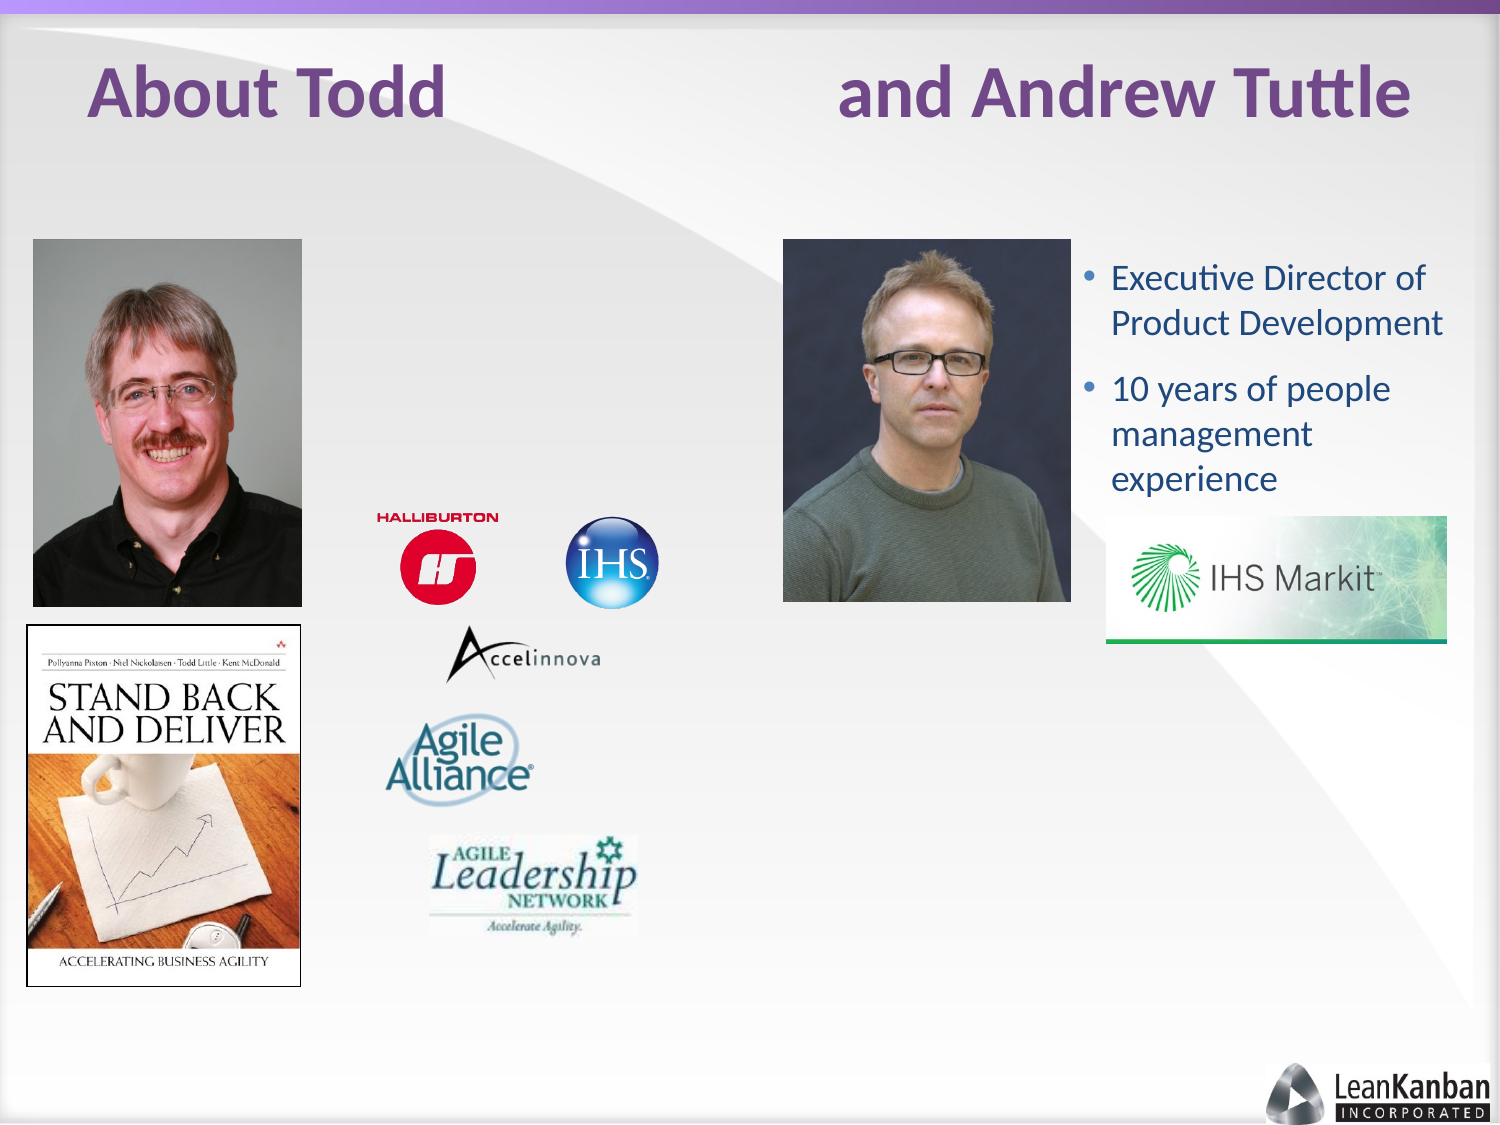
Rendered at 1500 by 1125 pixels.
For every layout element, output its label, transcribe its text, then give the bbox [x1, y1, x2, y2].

text_box Executive Director of Product Development 10 years of people management experience [1067, 245, 1485, 985]
title About Todd and Andrew Tuttle [41, 11, 1459, 164]
picture [0, 14, 1500, 1125]
